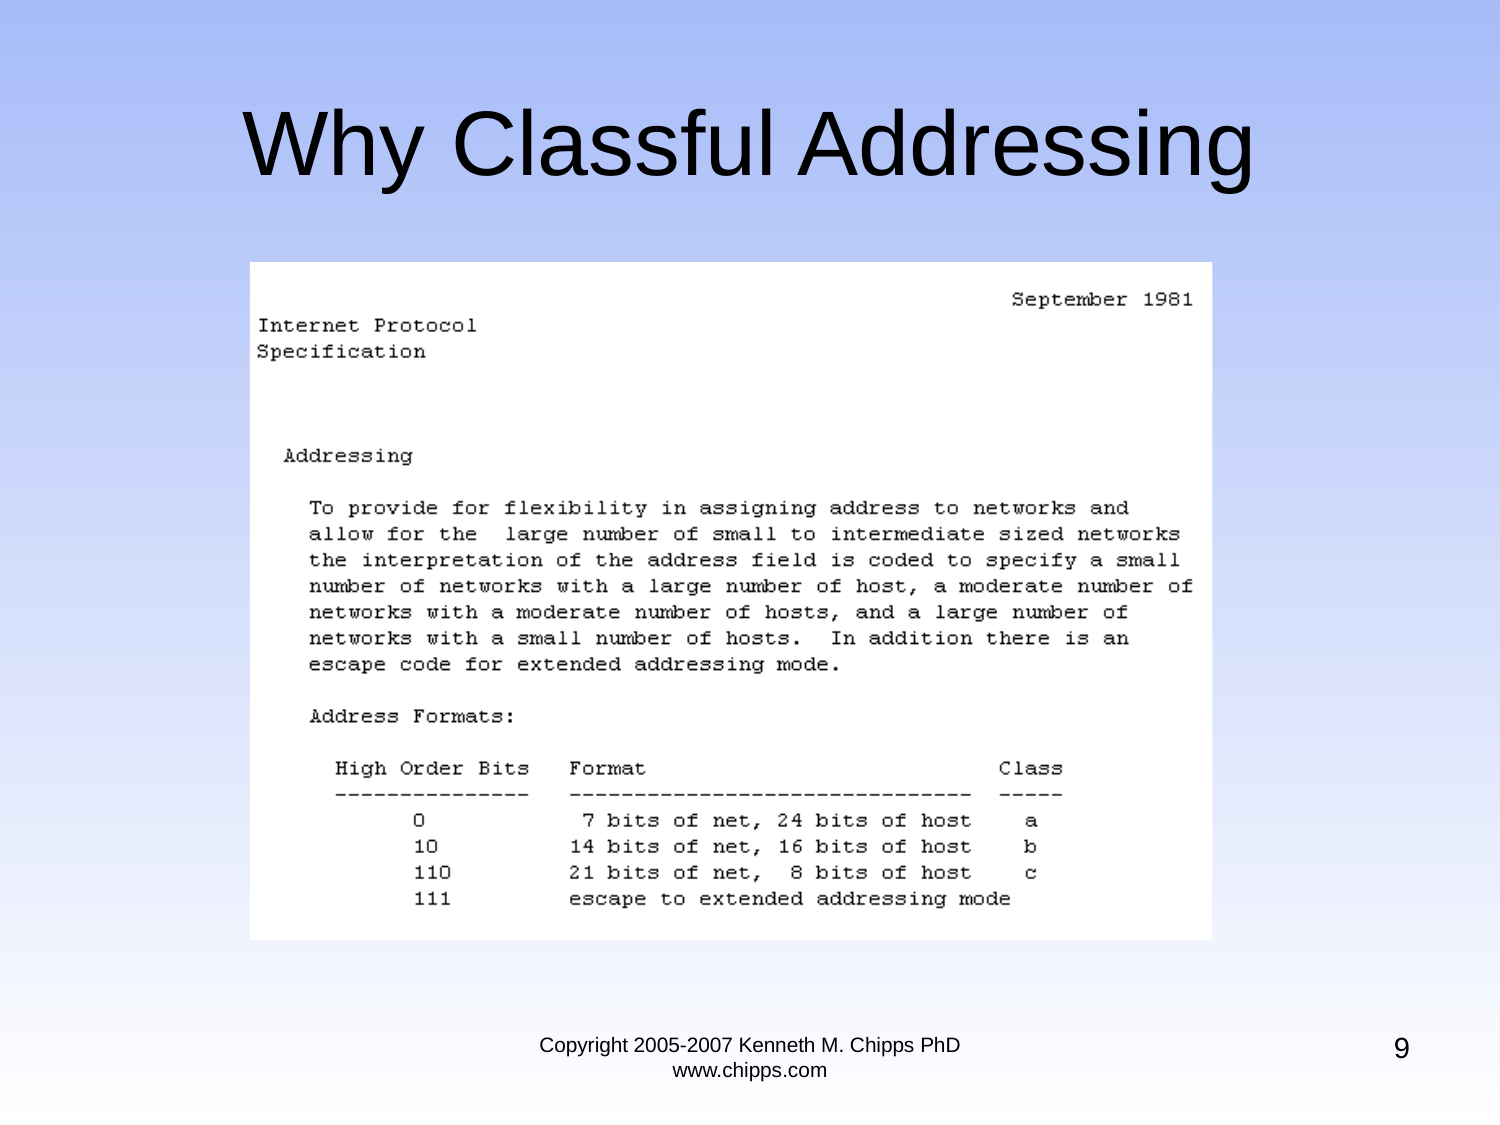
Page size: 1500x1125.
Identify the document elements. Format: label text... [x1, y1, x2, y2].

title Why Classful Addressing [74, 44, 1426, 233]
footer Copyright 2005-2007 Kenneth M. Chipps PhD www.chipps.com [449, 1024, 1051, 1103]
picture [249, 262, 1213, 940]
slide_number 9 [1074, 1021, 1426, 1101]
